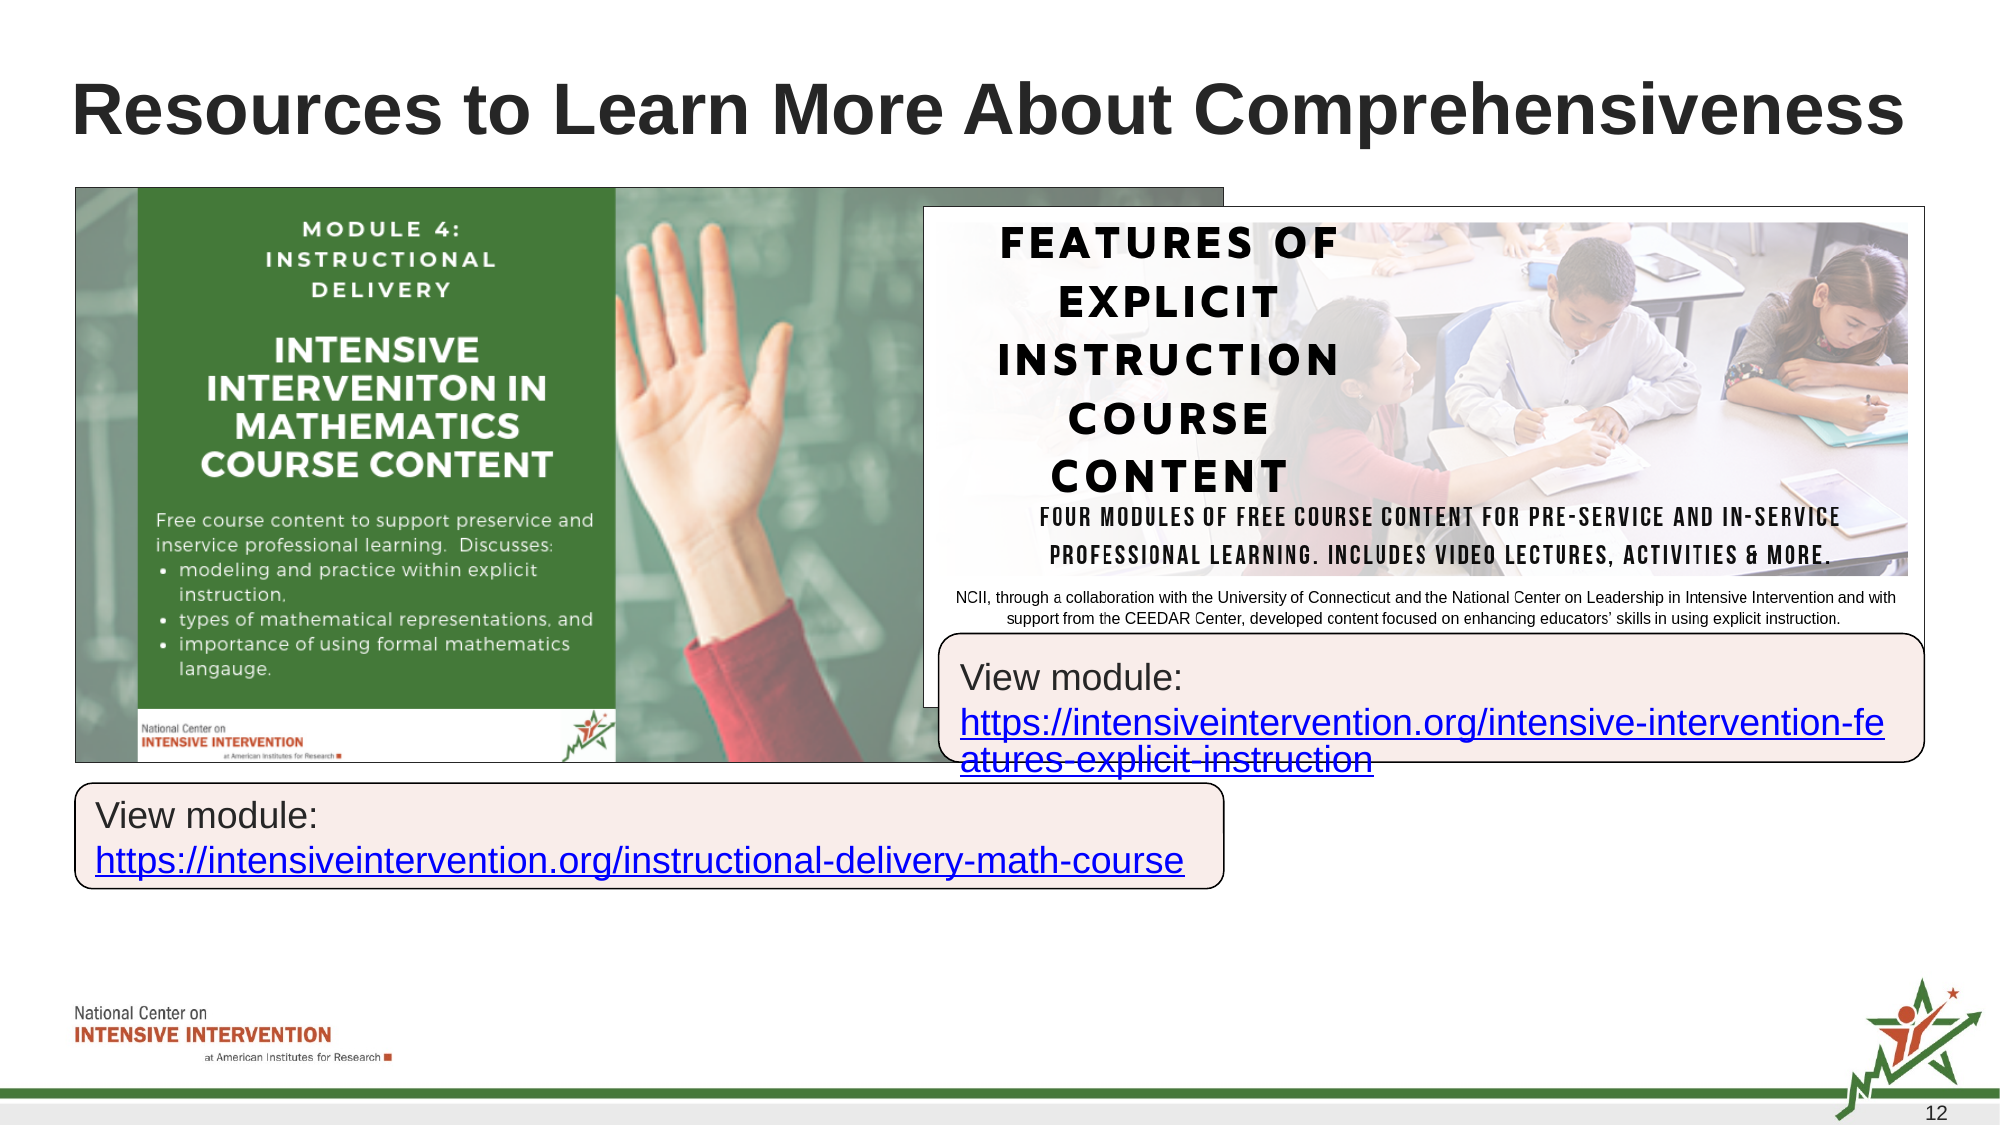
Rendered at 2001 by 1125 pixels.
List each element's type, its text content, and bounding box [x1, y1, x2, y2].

title Resources to Learn More About Comprehensiveness [64, 0, 1915, 210]
text_box View module: https://intensiveintervention.org/instructional-delivery-math-course [73, 782, 1225, 890]
text_box View module: https://intensiveintervention.org/intensive-intervention-features-explicit-instruction [958, 651, 1926, 764]
picture [0, 0, 2000, 1125]
slide_number 128 [1925, 1099, 1951, 1125]
